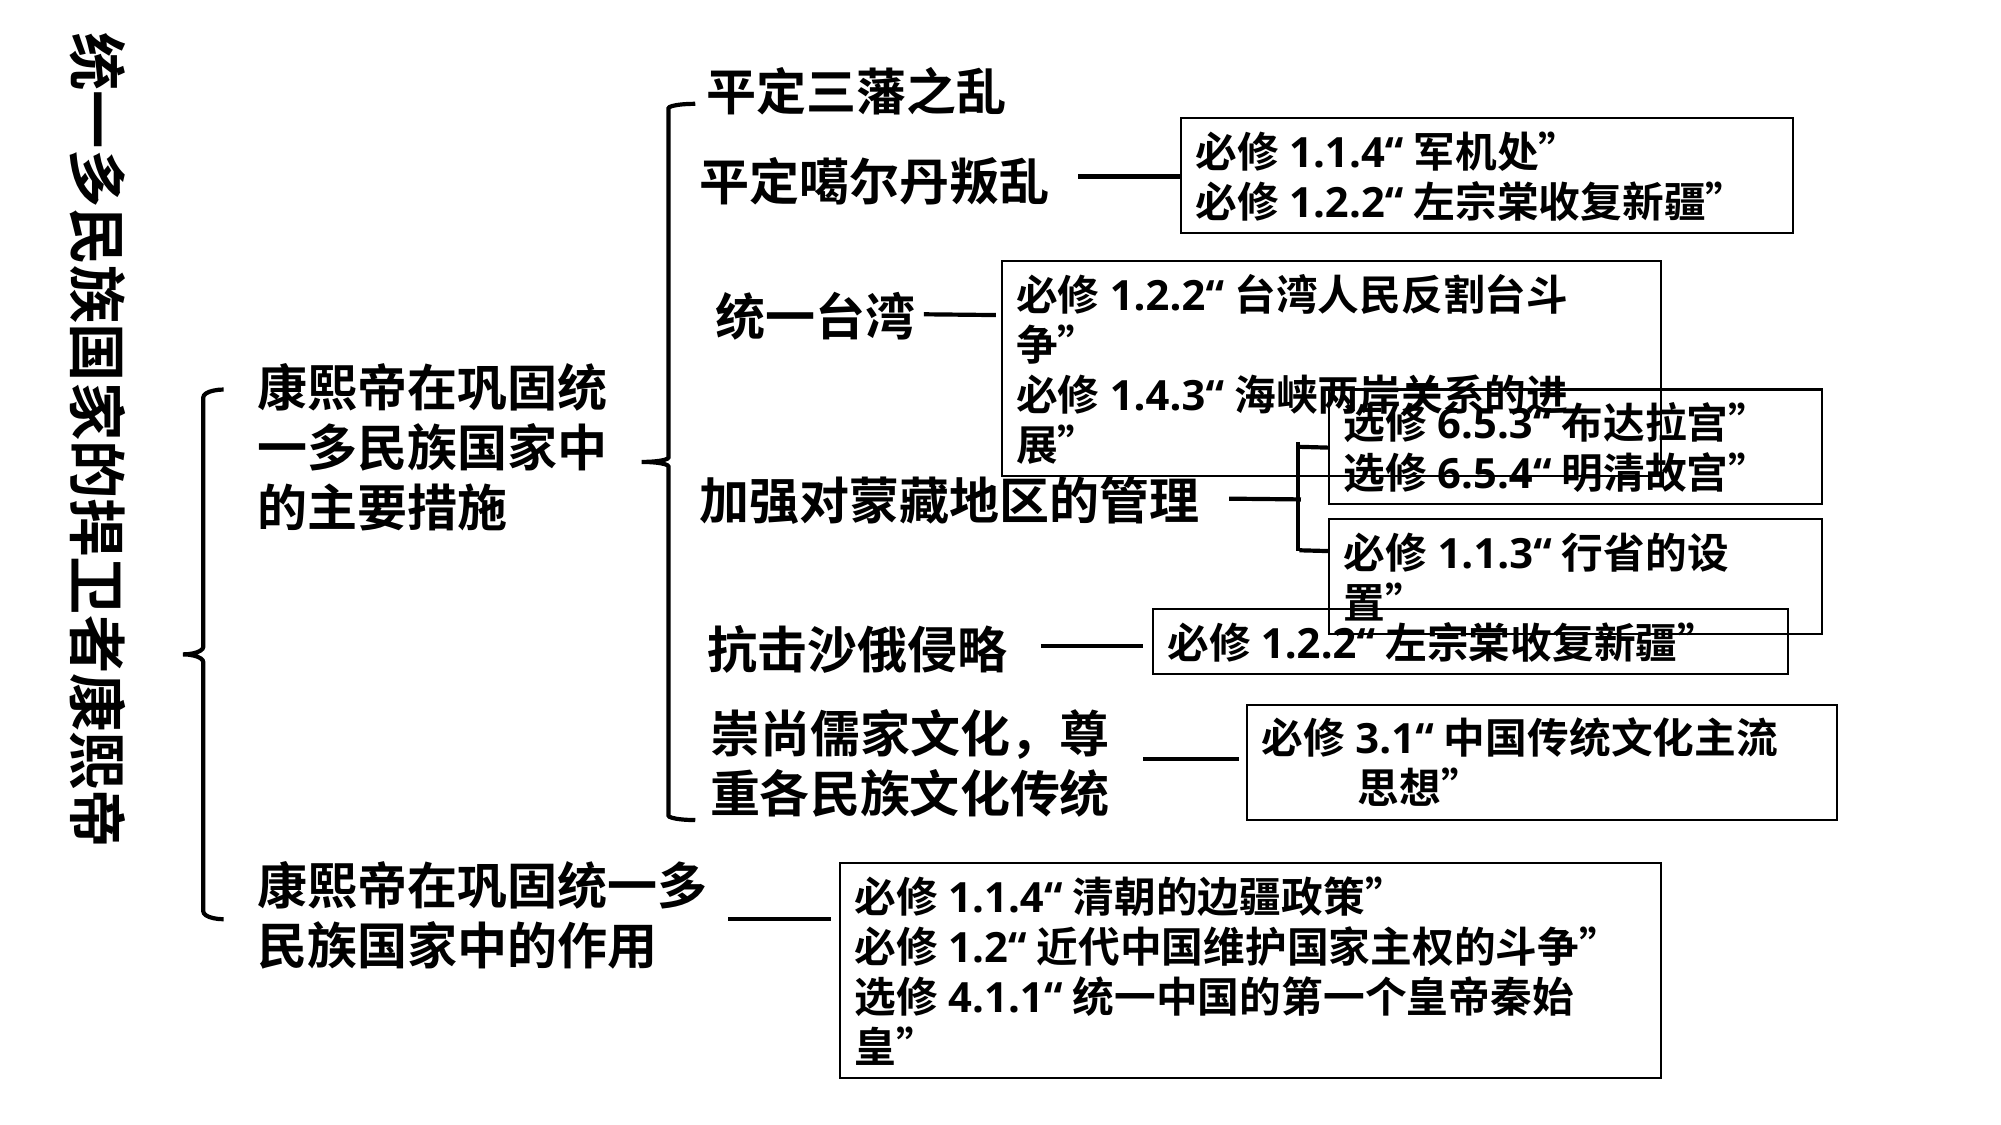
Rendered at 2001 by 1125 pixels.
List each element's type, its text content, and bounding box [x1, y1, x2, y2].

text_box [1143, 704, 1837, 821]
text_box 统一多民族国家的捍卫者康熙帝 [40, 17, 141, 1105]
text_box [1229, 389, 1822, 552]
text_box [1228, 261, 1661, 378]
text_box 康熙帝在巩固统一多民族国家中的作用 [242, 846, 729, 982]
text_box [242, 103, 684, 821]
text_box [1228, 118, 1794, 235]
text_box 必修1.1.3“行省的设置” [1329, 552, 1822, 634]
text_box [1040, 609, 1789, 675]
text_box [728, 863, 1661, 1030]
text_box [684, 53, 1228, 832]
text_box [182, 388, 224, 920]
